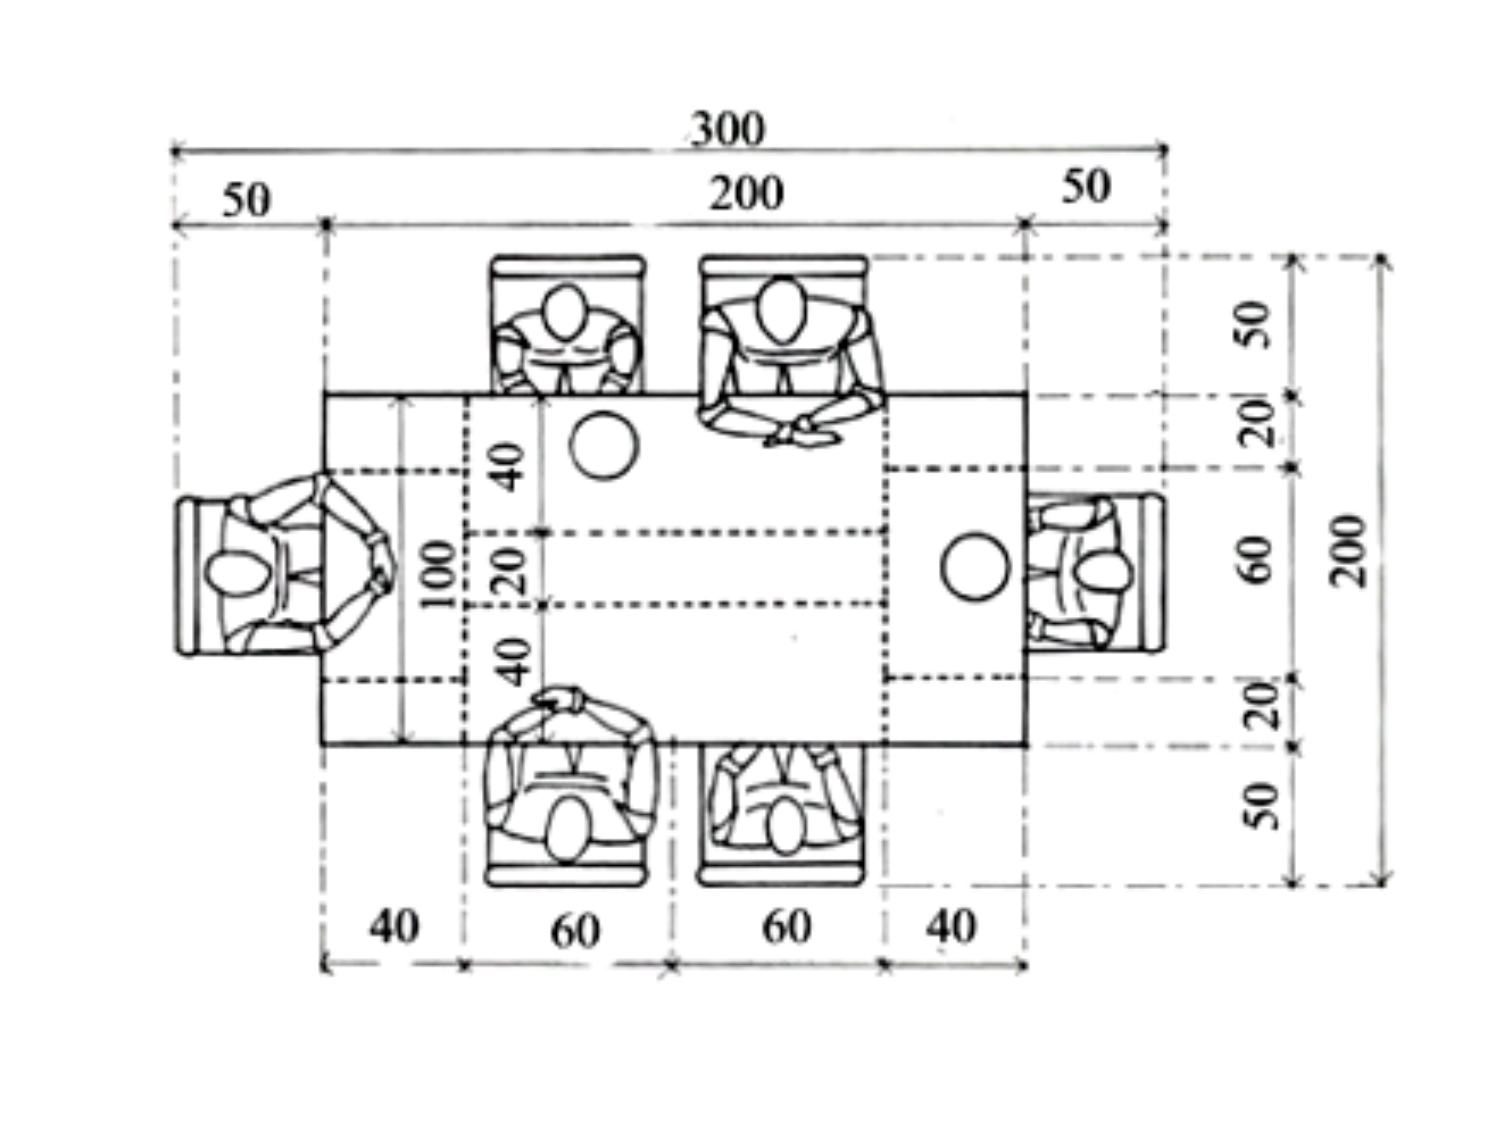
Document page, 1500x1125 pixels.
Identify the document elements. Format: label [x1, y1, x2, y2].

picture [140, 105, 1429, 1016]
